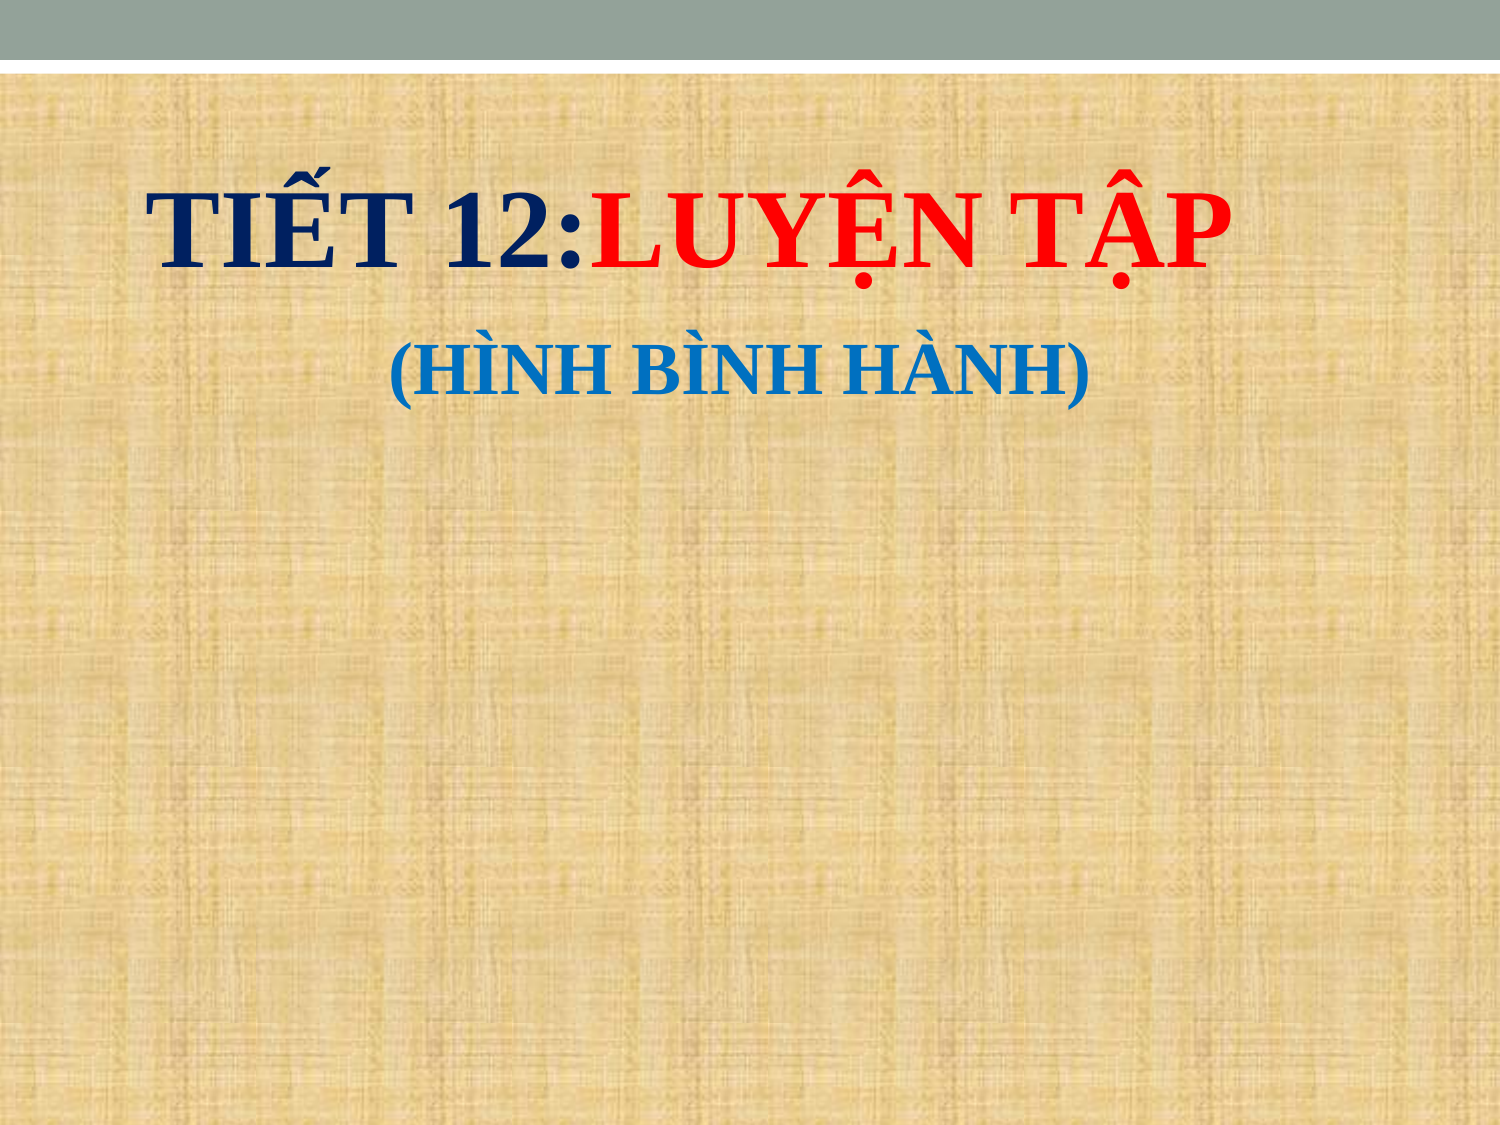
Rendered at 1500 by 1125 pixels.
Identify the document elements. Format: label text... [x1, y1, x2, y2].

picture [0, 74, 1500, 1125]
text_box (HÌNH BÌNH HÀNH) [112, 312, 1369, 418]
text_box TIẾT 12:LUYỆN TẬP [62, 147, 1318, 298]
